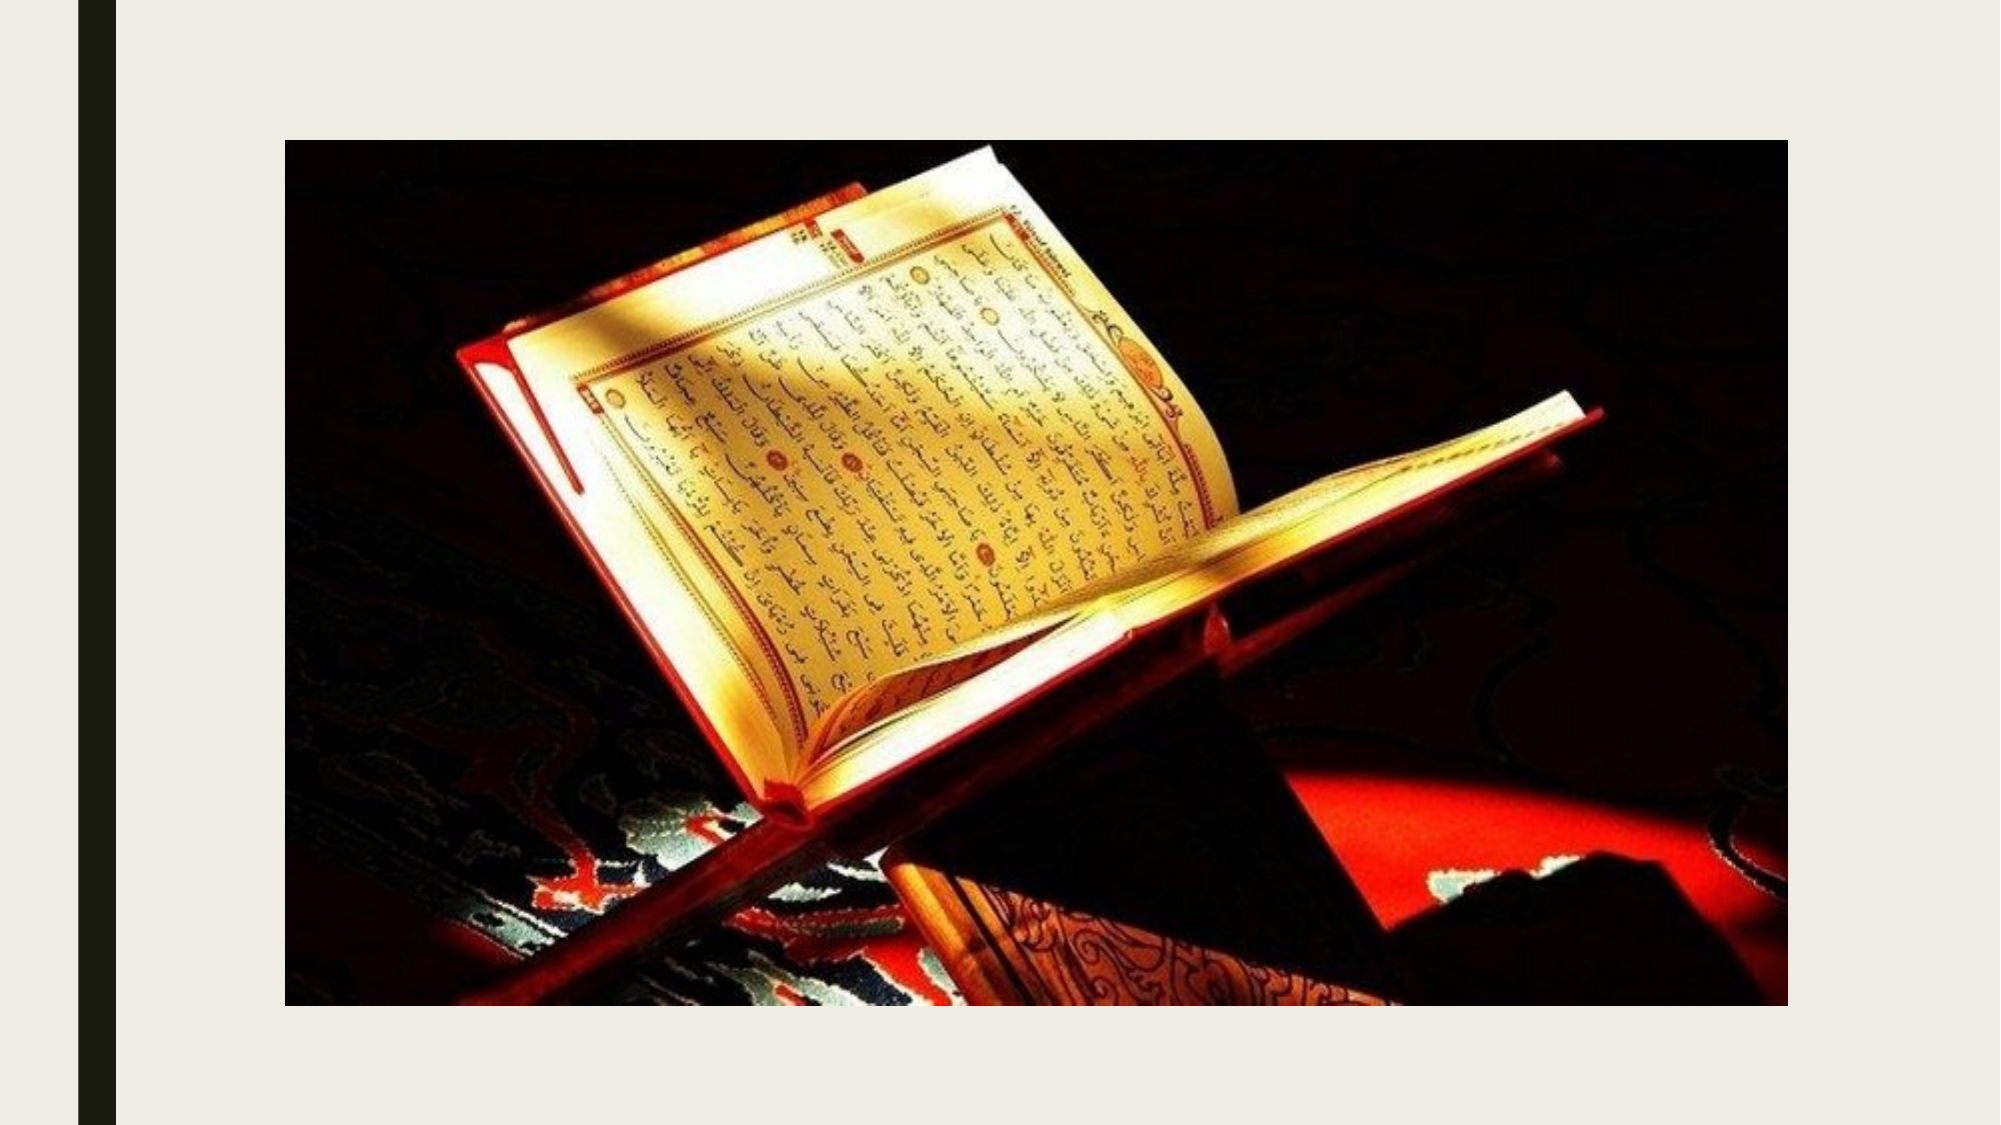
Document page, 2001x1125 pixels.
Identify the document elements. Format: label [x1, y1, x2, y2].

picture [285, 140, 1788, 1006]
